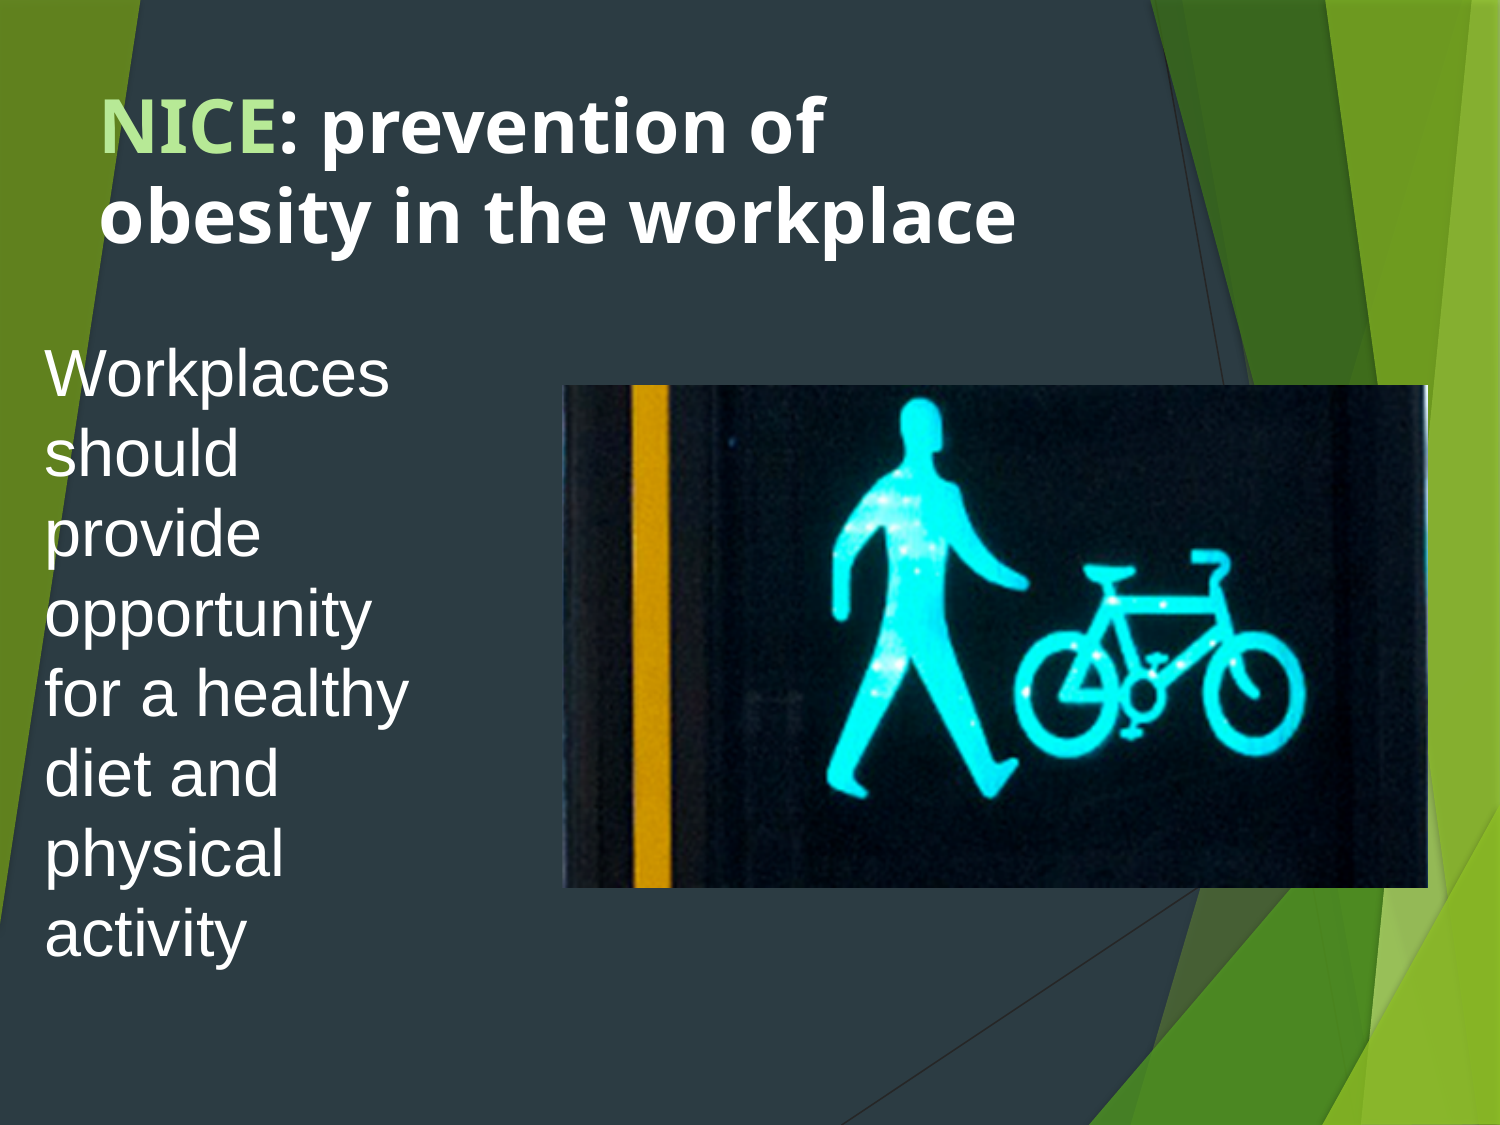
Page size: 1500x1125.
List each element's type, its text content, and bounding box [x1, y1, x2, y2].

text_box Workplaces should provide opportunity for a healthy diet and physical activity [29, 295, 467, 978]
text_box NICE: prevention of obesity in the workplace [83, 71, 1041, 267]
picture [561, 384, 1429, 889]
